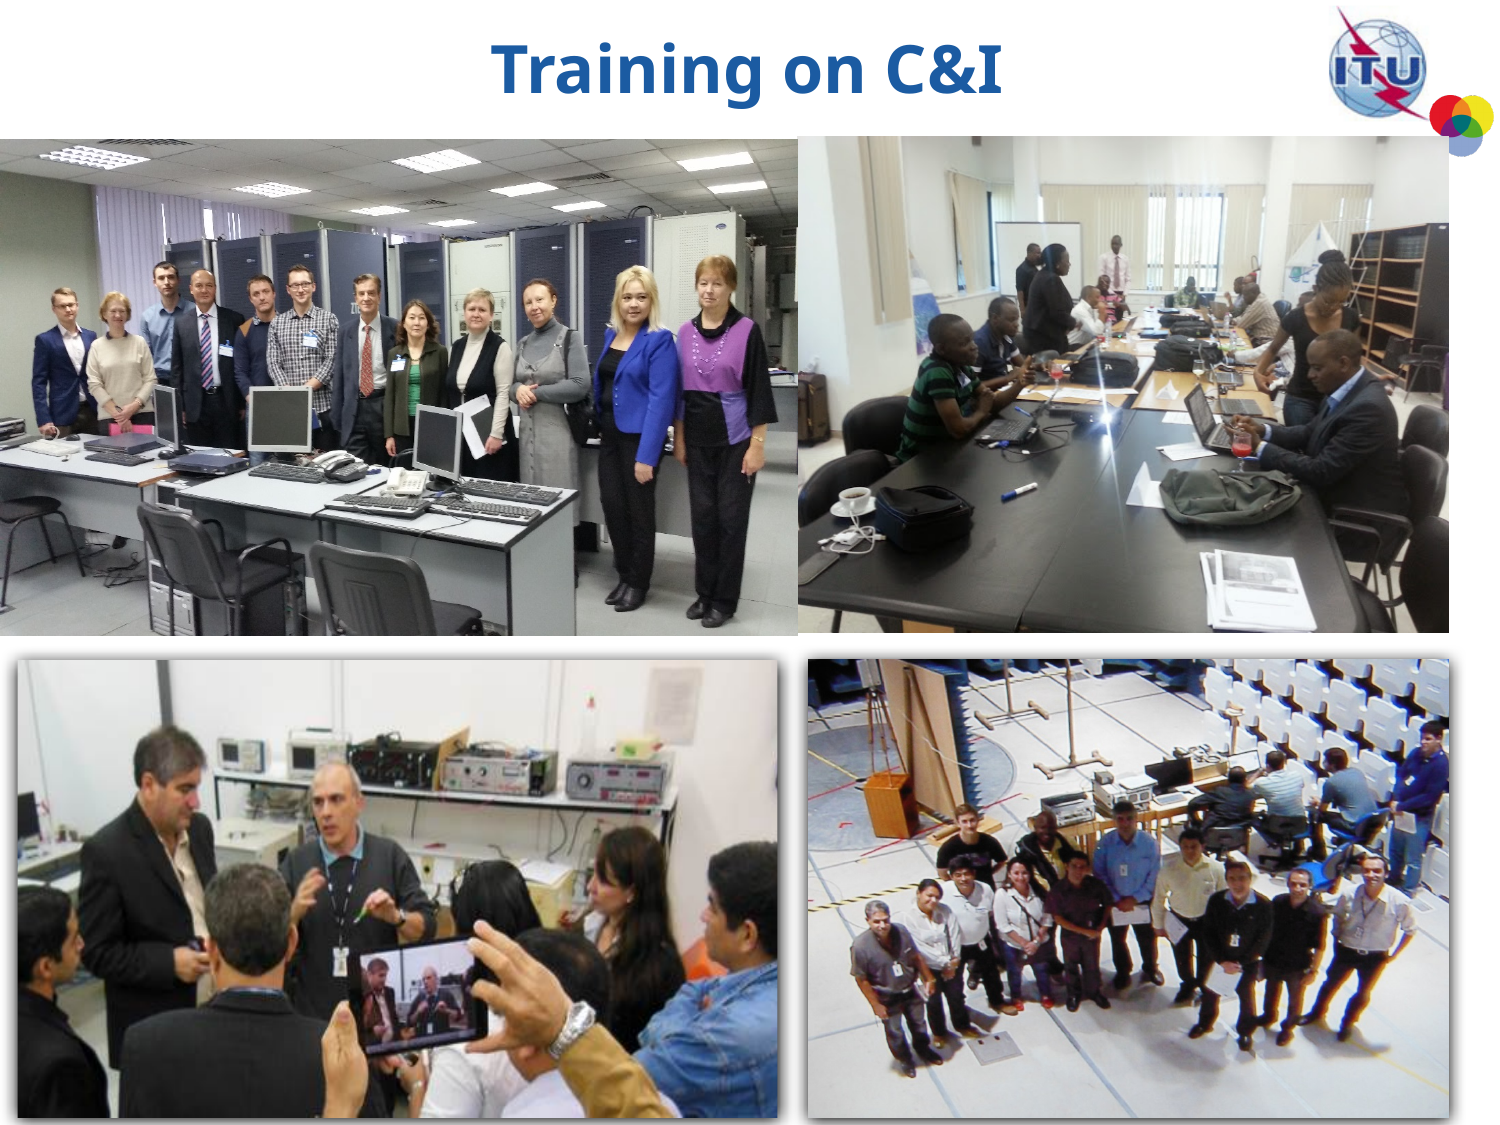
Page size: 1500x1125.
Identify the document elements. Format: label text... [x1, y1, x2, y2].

title Training on C&I [170, 18, 1324, 116]
picture [808, 659, 1450, 1118]
picture [0, 0, 1498, 637]
picture [17, 660, 778, 1118]
